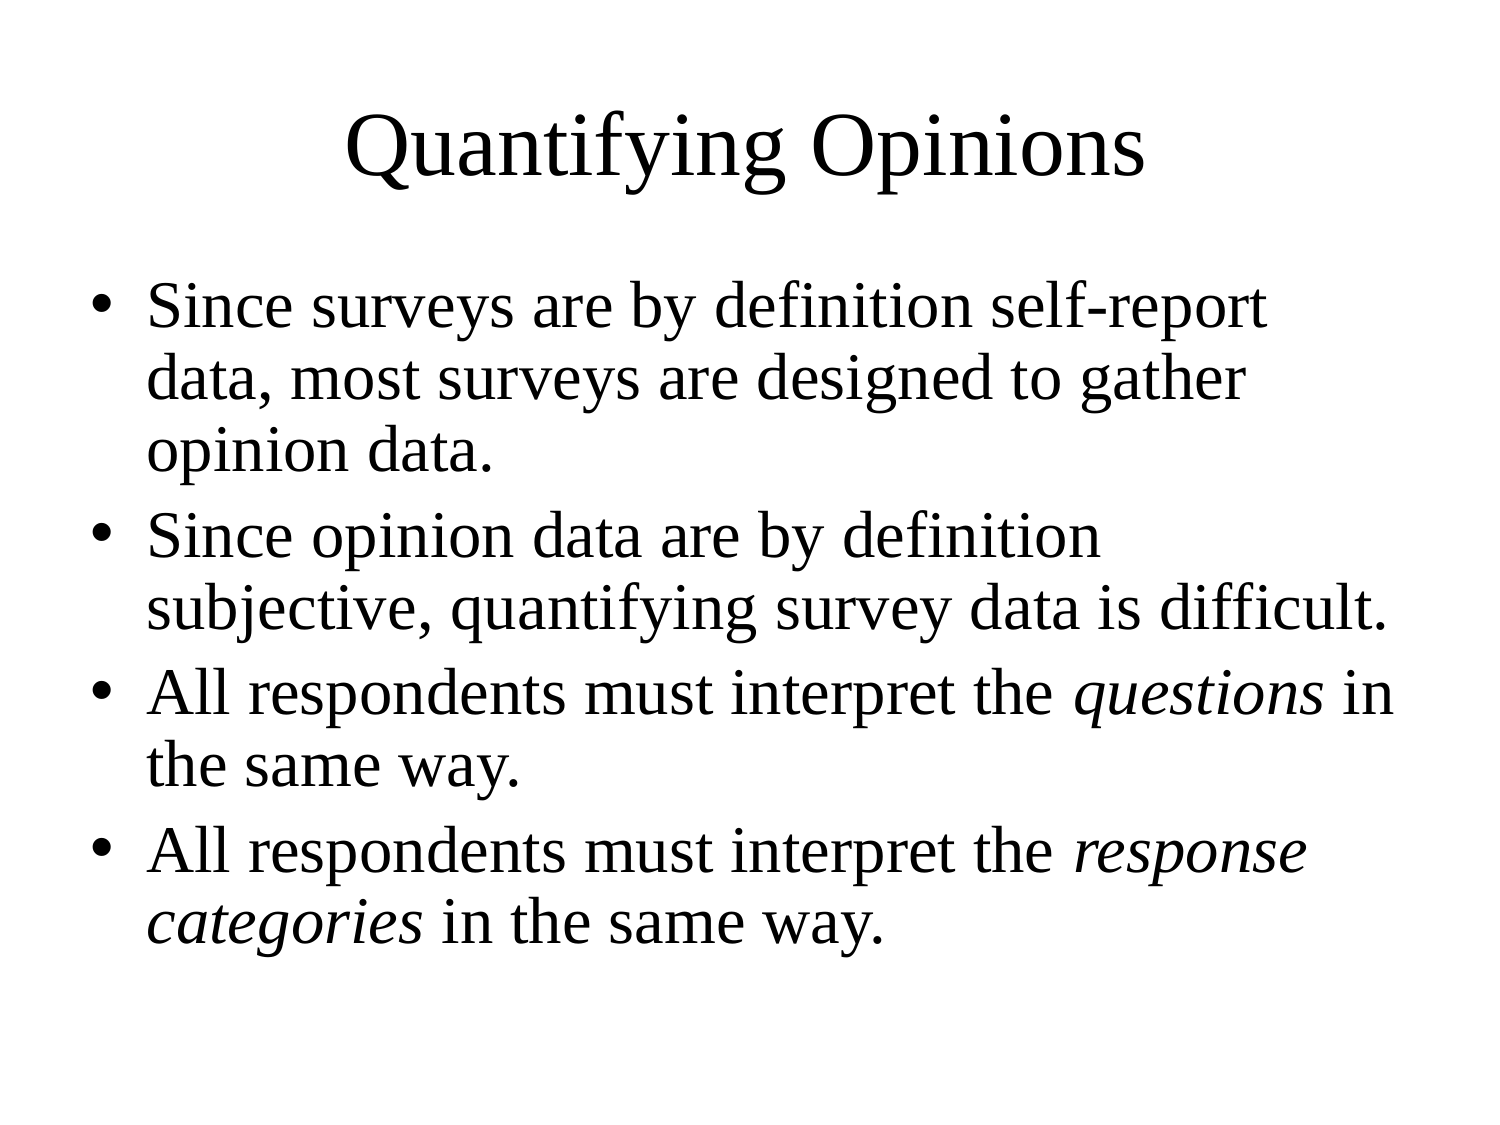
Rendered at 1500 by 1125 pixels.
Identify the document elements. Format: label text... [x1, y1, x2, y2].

title Quantifying Opinions [75, 45, 1425, 233]
list Since surveys are by definition self-report data, most surveys are designed to gather opinion data. Since opinion data are by definition subjective, quantifying survey data is difficult. All respondents must interpret the questions in the same way. All respondents must interpret the response categories in the same way. [75, 262, 1425, 1005]
